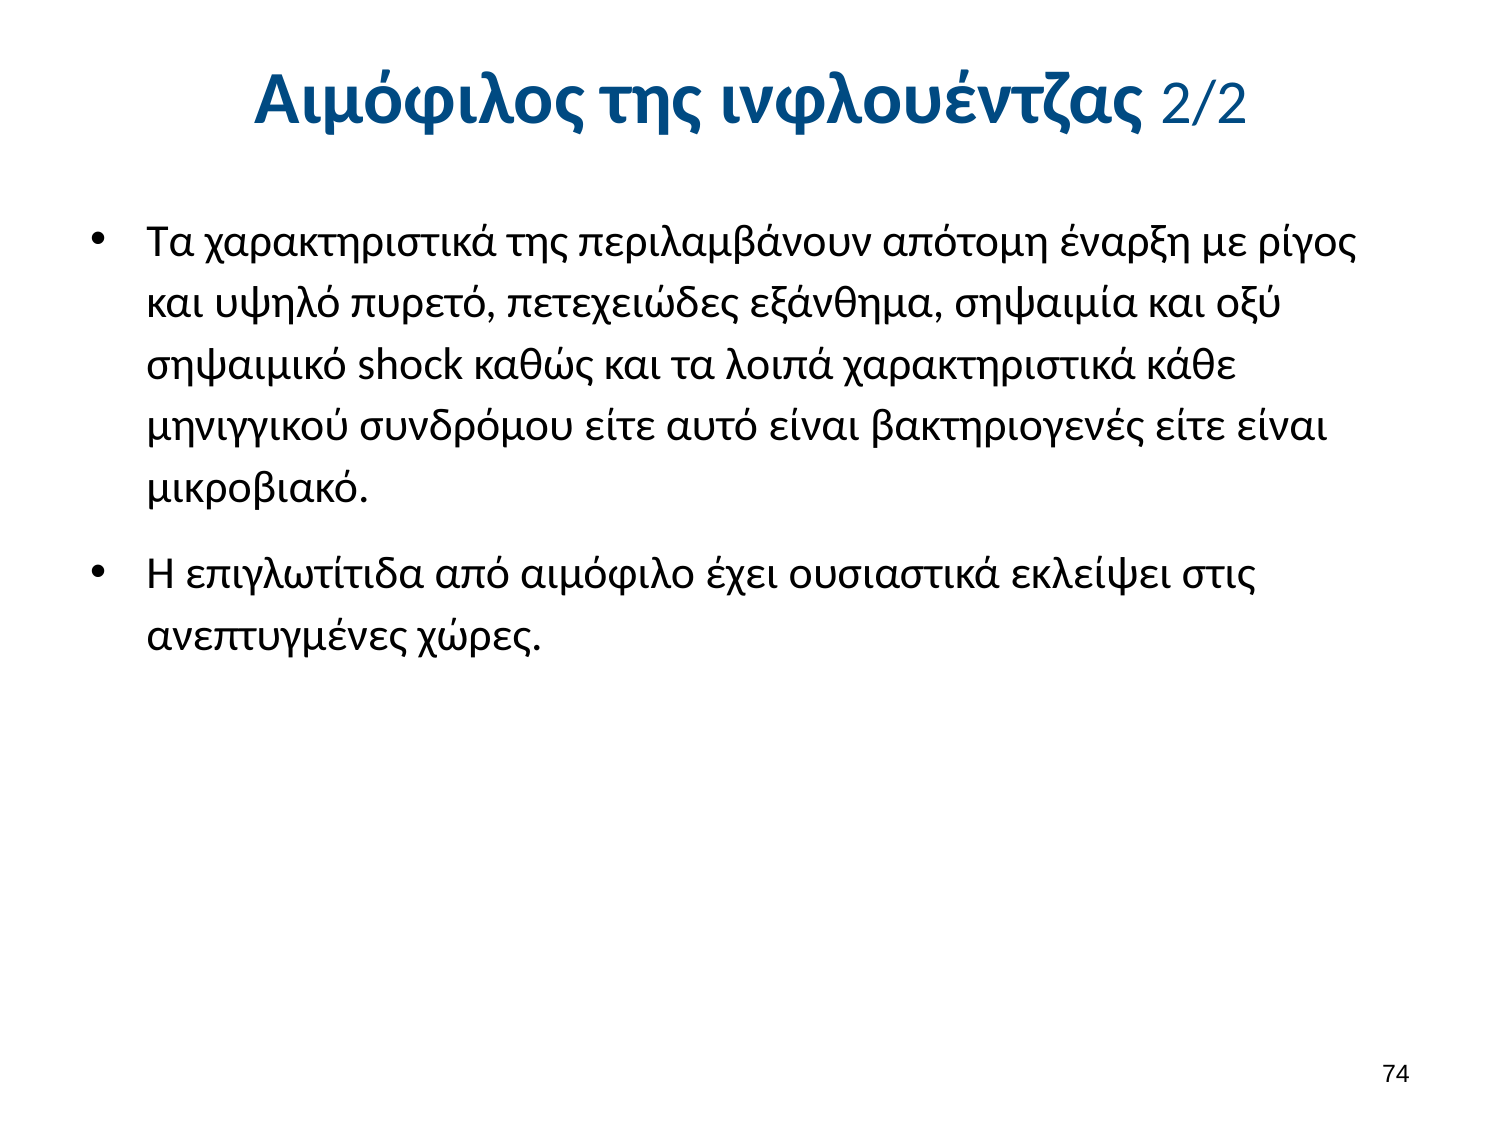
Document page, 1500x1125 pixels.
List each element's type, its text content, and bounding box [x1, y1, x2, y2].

slide_number 73 [1074, 1042, 1425, 1103]
list Τα χαρακτηριστικά της περιλαμβάνουν απότομη έναρξη με ρίγος και υψηλό πυρετό, πετεχειώδες εξάνθημα, σηψαιμία και οξύ σηψαιμικό shock καθώς και τα λοιπά χαρακτηριστικά κάθε μηνιγγικού συνδρόμου είτε αυτό είναι βακτηριογενές είτε είναι μικροβιακό. Η επιγλωτίτιδα από αιμόφιλο έχει ουσιαστικά εκλείψει στις ανεπτυγμένες χώρες. [75, 196, 1425, 1024]
title Αιμόφιλος της ινφλουέντζας 2/2 [76, 19, 1427, 169]
